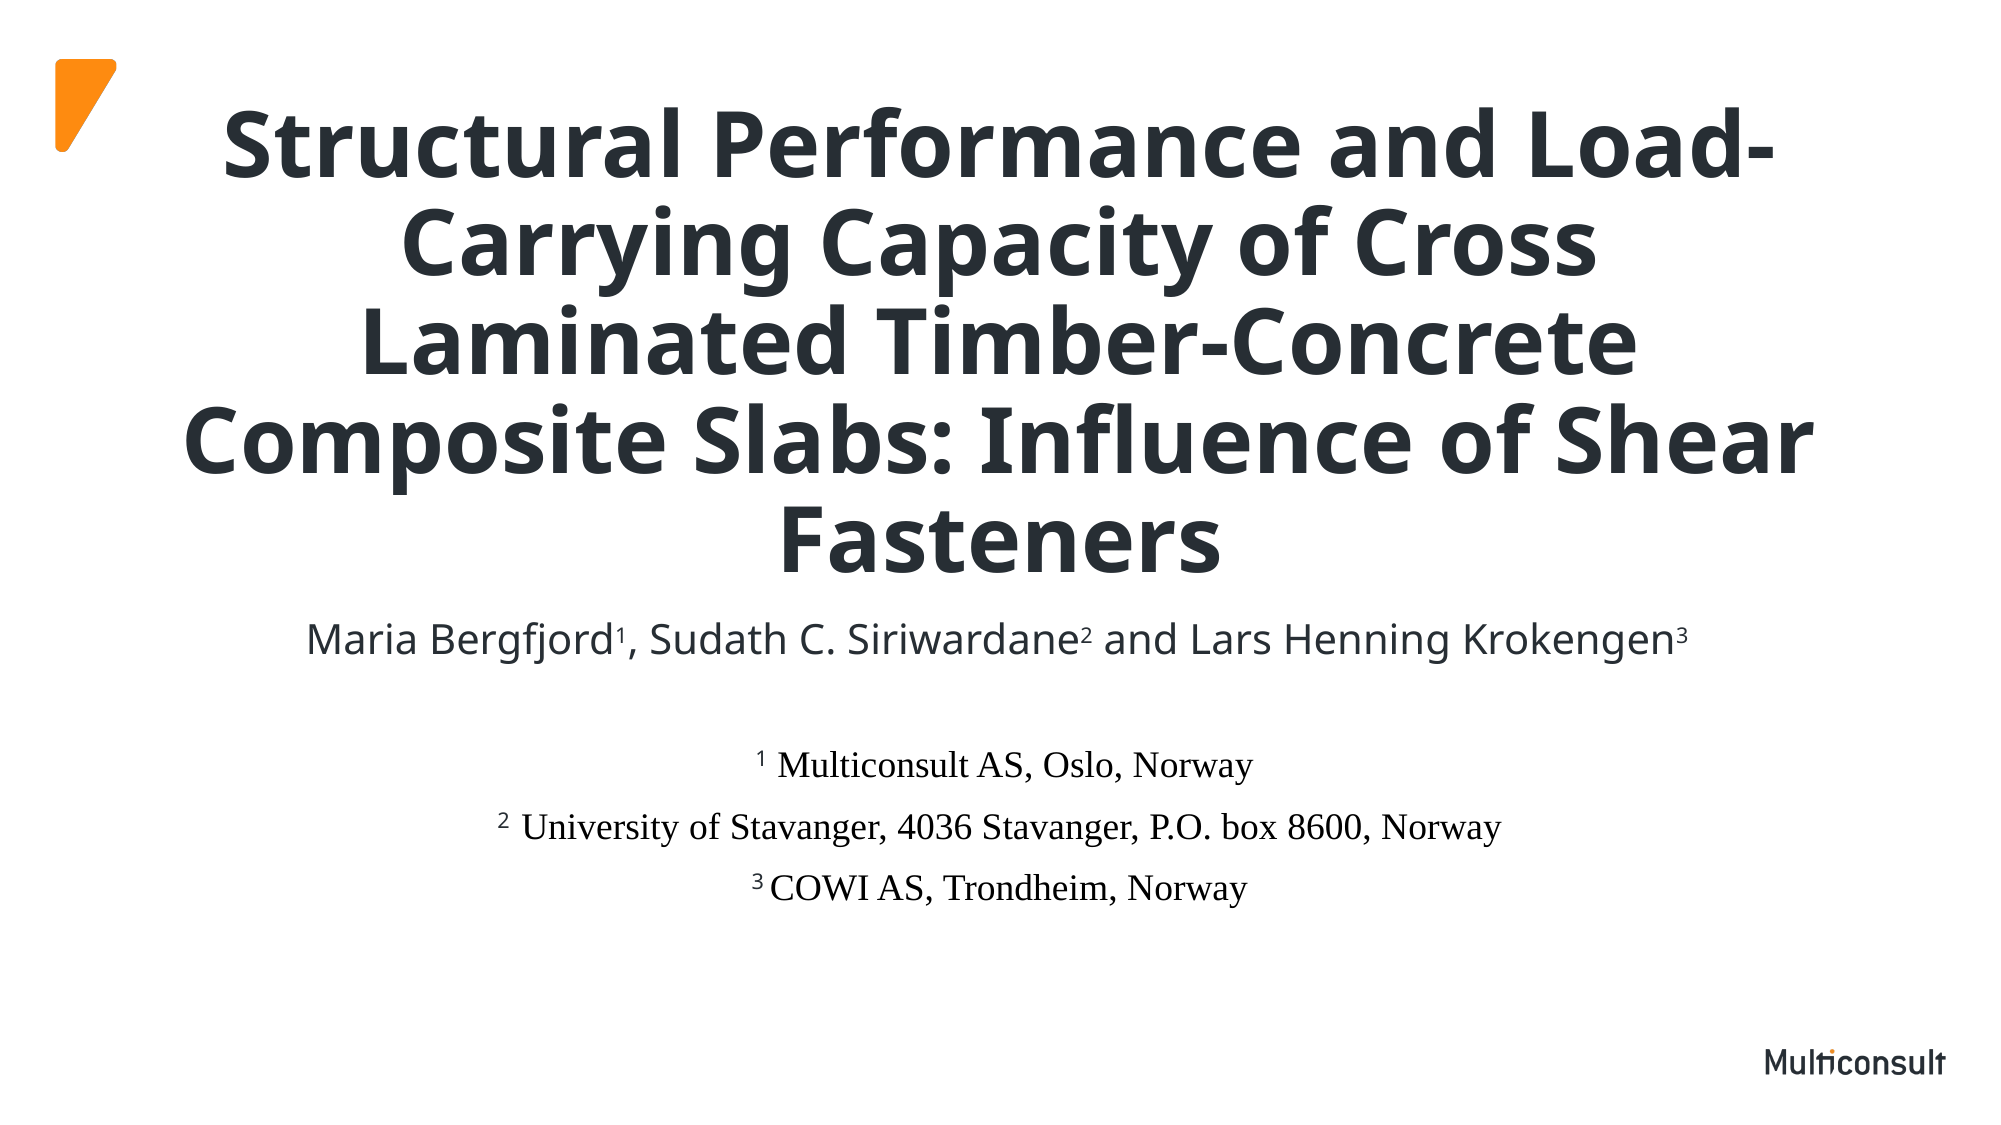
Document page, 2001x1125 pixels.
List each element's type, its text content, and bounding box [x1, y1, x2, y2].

picture [1740, 1023, 1971, 1100]
subtitle Maria Bergfjord1, Sudath C. Siriwardane2 and Lars Henning Krokengen3 1 Multiconsult AS, Oslo, Norway 2 University of Stavanger, 4036 Stavanger, P.O. box 8600, Norway 3 COWI AS, Trondheim, Norway [137, 610, 1863, 986]
title Structural Performance and Load-Carrying Capacity of Cross Laminated Timber-Concrete Composite Slabs: Influence of Shear Fasteners [137, 138, 1863, 600]
